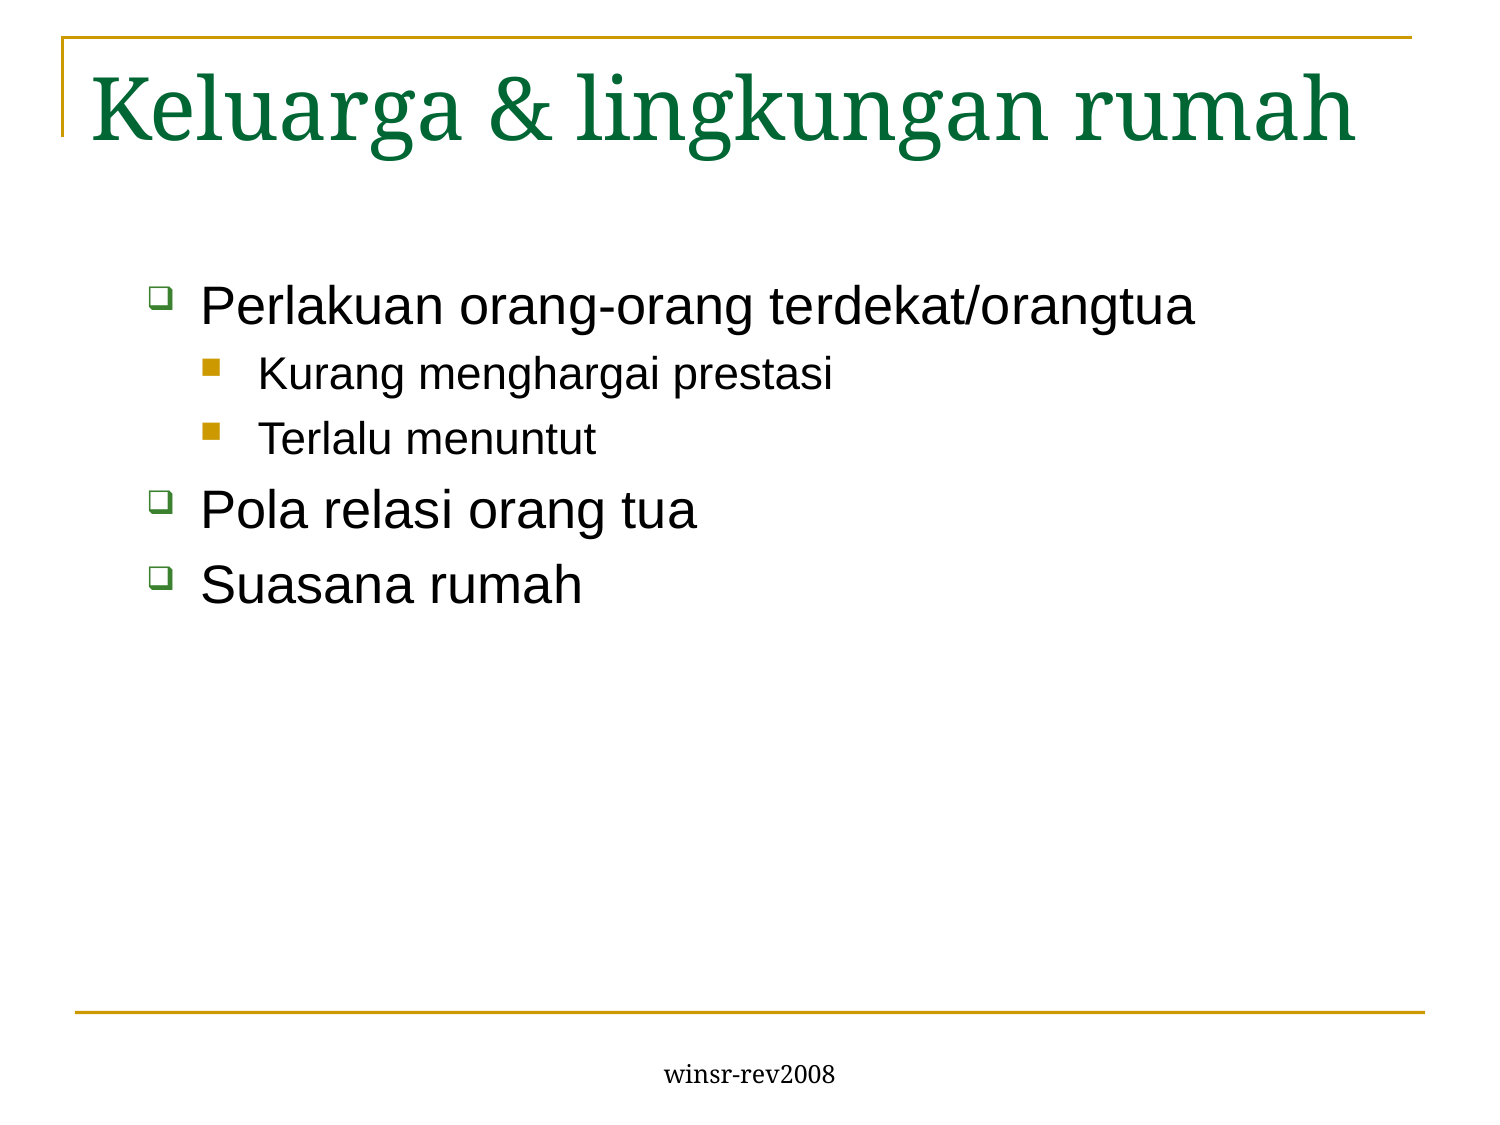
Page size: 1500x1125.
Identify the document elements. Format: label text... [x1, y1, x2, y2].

list Perlakuan orang-orang terdekat/orangtua Kurang menghargai prestasi Terlalu menuntut Pola relasi orang tua Suasana rumah [74, 262, 1426, 1006]
footer winsr-rev2008 [512, 1024, 988, 1101]
title Keluarga & lingkungan rumah [74, 45, 1426, 233]
